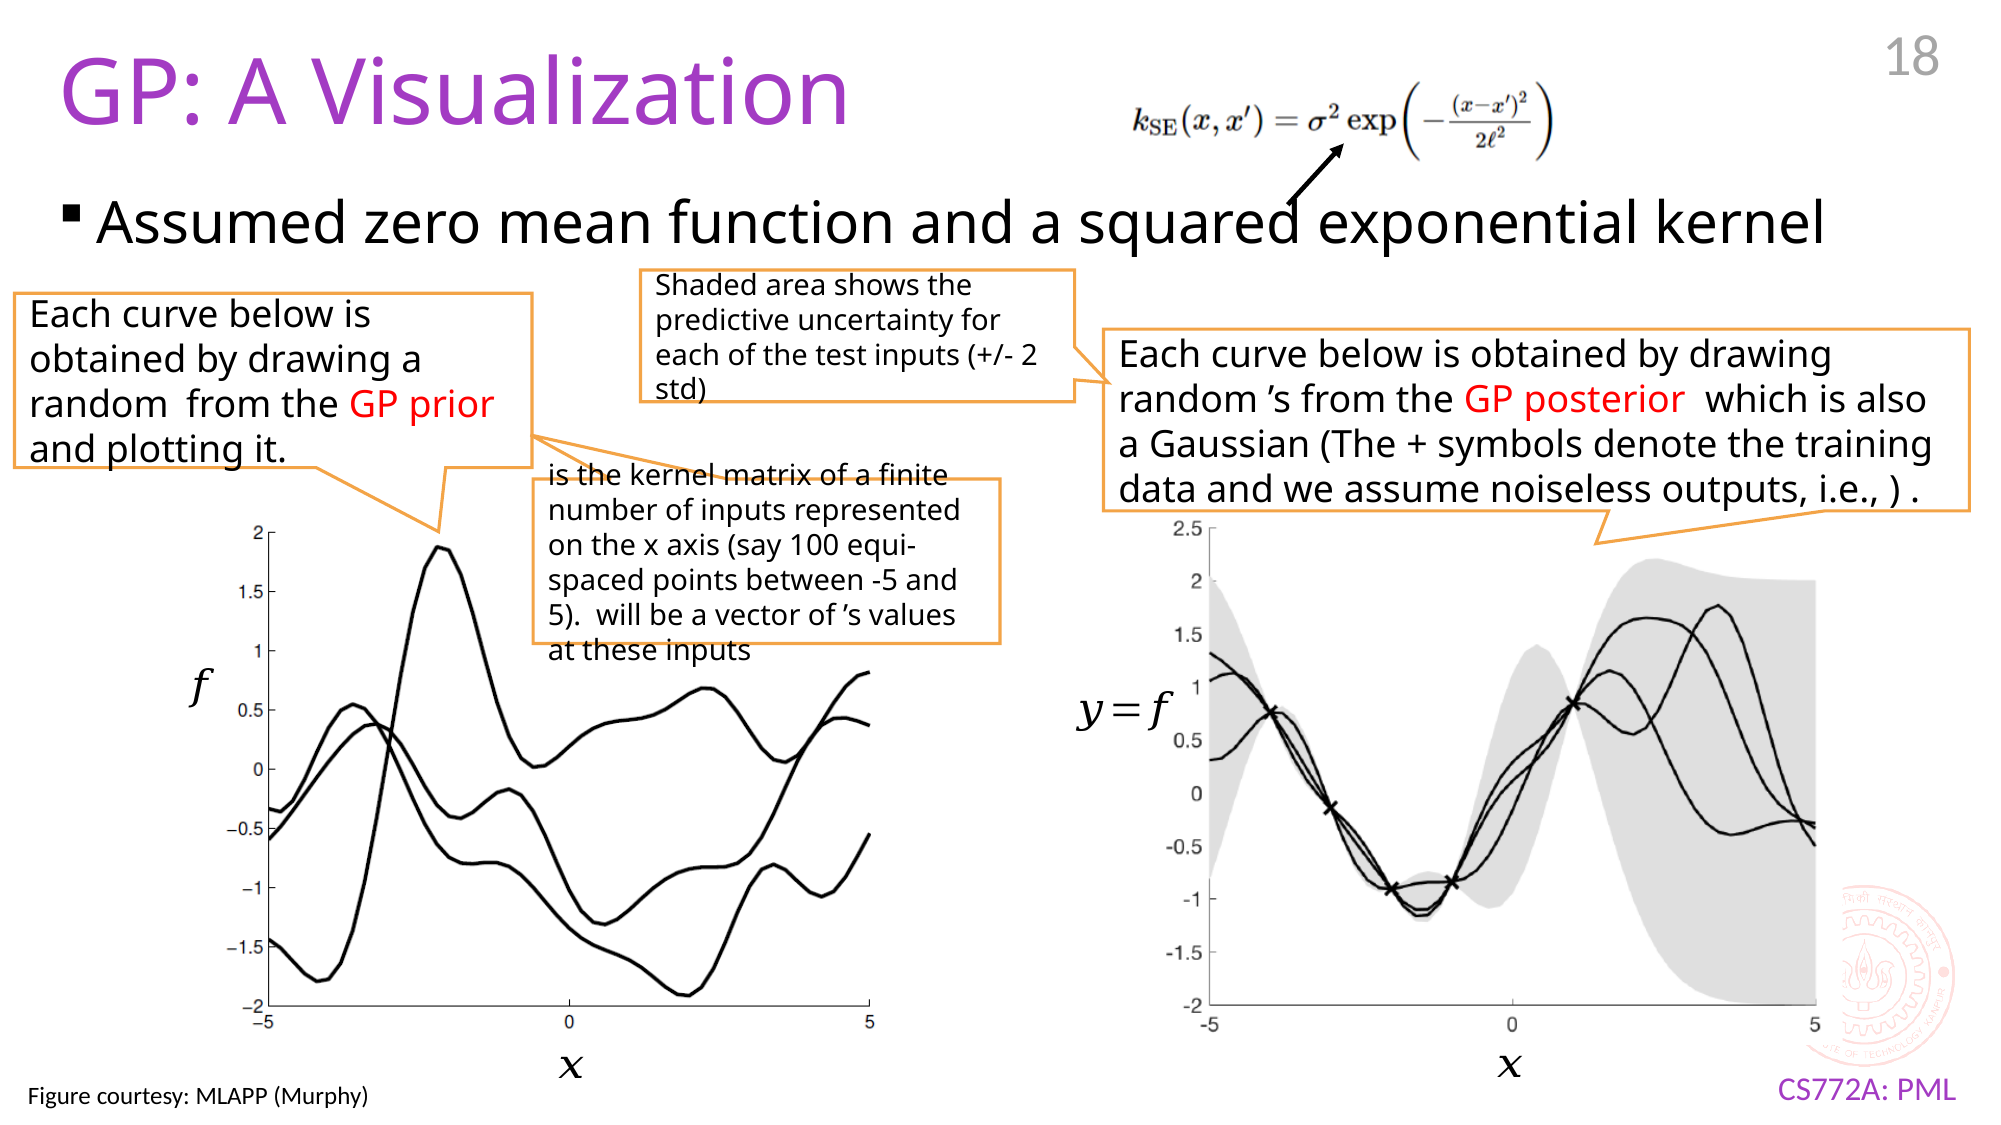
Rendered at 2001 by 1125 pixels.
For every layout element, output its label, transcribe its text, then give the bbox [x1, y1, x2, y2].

picture [1130, 77, 1558, 165]
picture [1145, 512, 1843, 1045]
title GP: A Visualization [43, 27, 1970, 163]
text_box 18 [1857, 22, 1957, 83]
list Assumed zero mean function and a squared exponential kernel [43, 185, 1970, 1098]
text_box Figure courtesy: MLAPP (Murphy) [13, 1072, 385, 1118]
text_box Shaded area shows the predictive uncertainty for each of the test inputs (+/- 2 std) [639, 269, 1111, 403]
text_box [1287, 143, 1344, 205]
picture [215, 510, 896, 1043]
